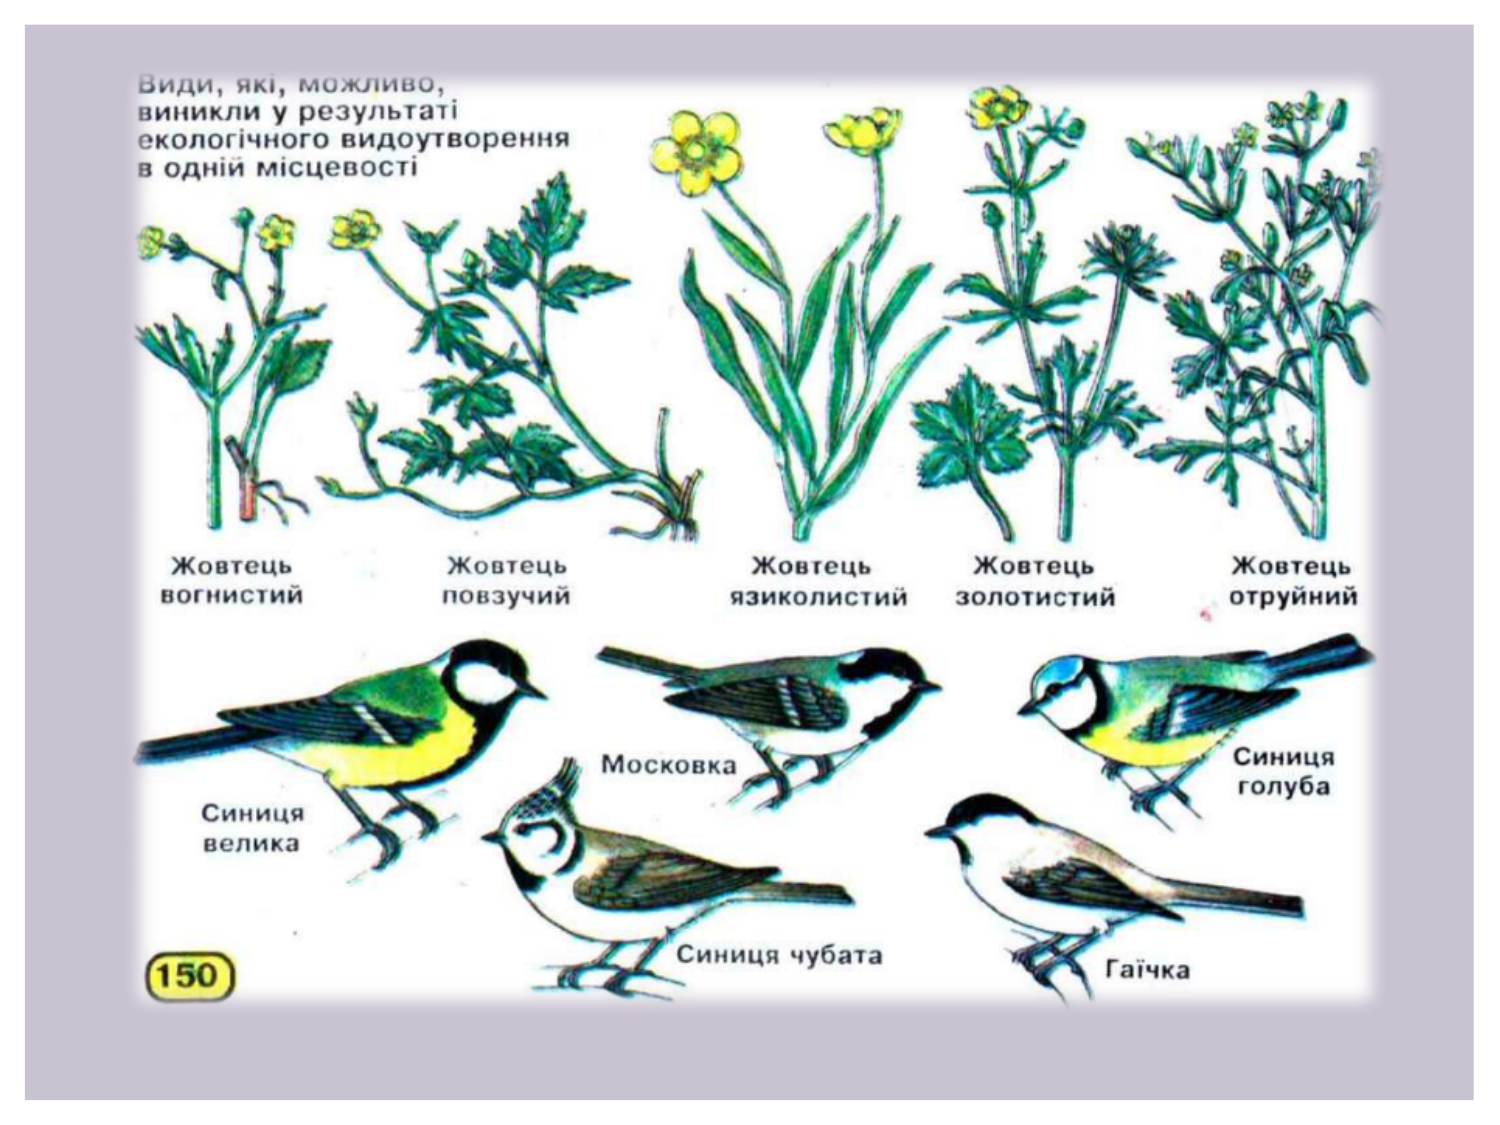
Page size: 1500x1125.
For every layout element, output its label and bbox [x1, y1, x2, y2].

picture [123, 65, 1390, 1019]
